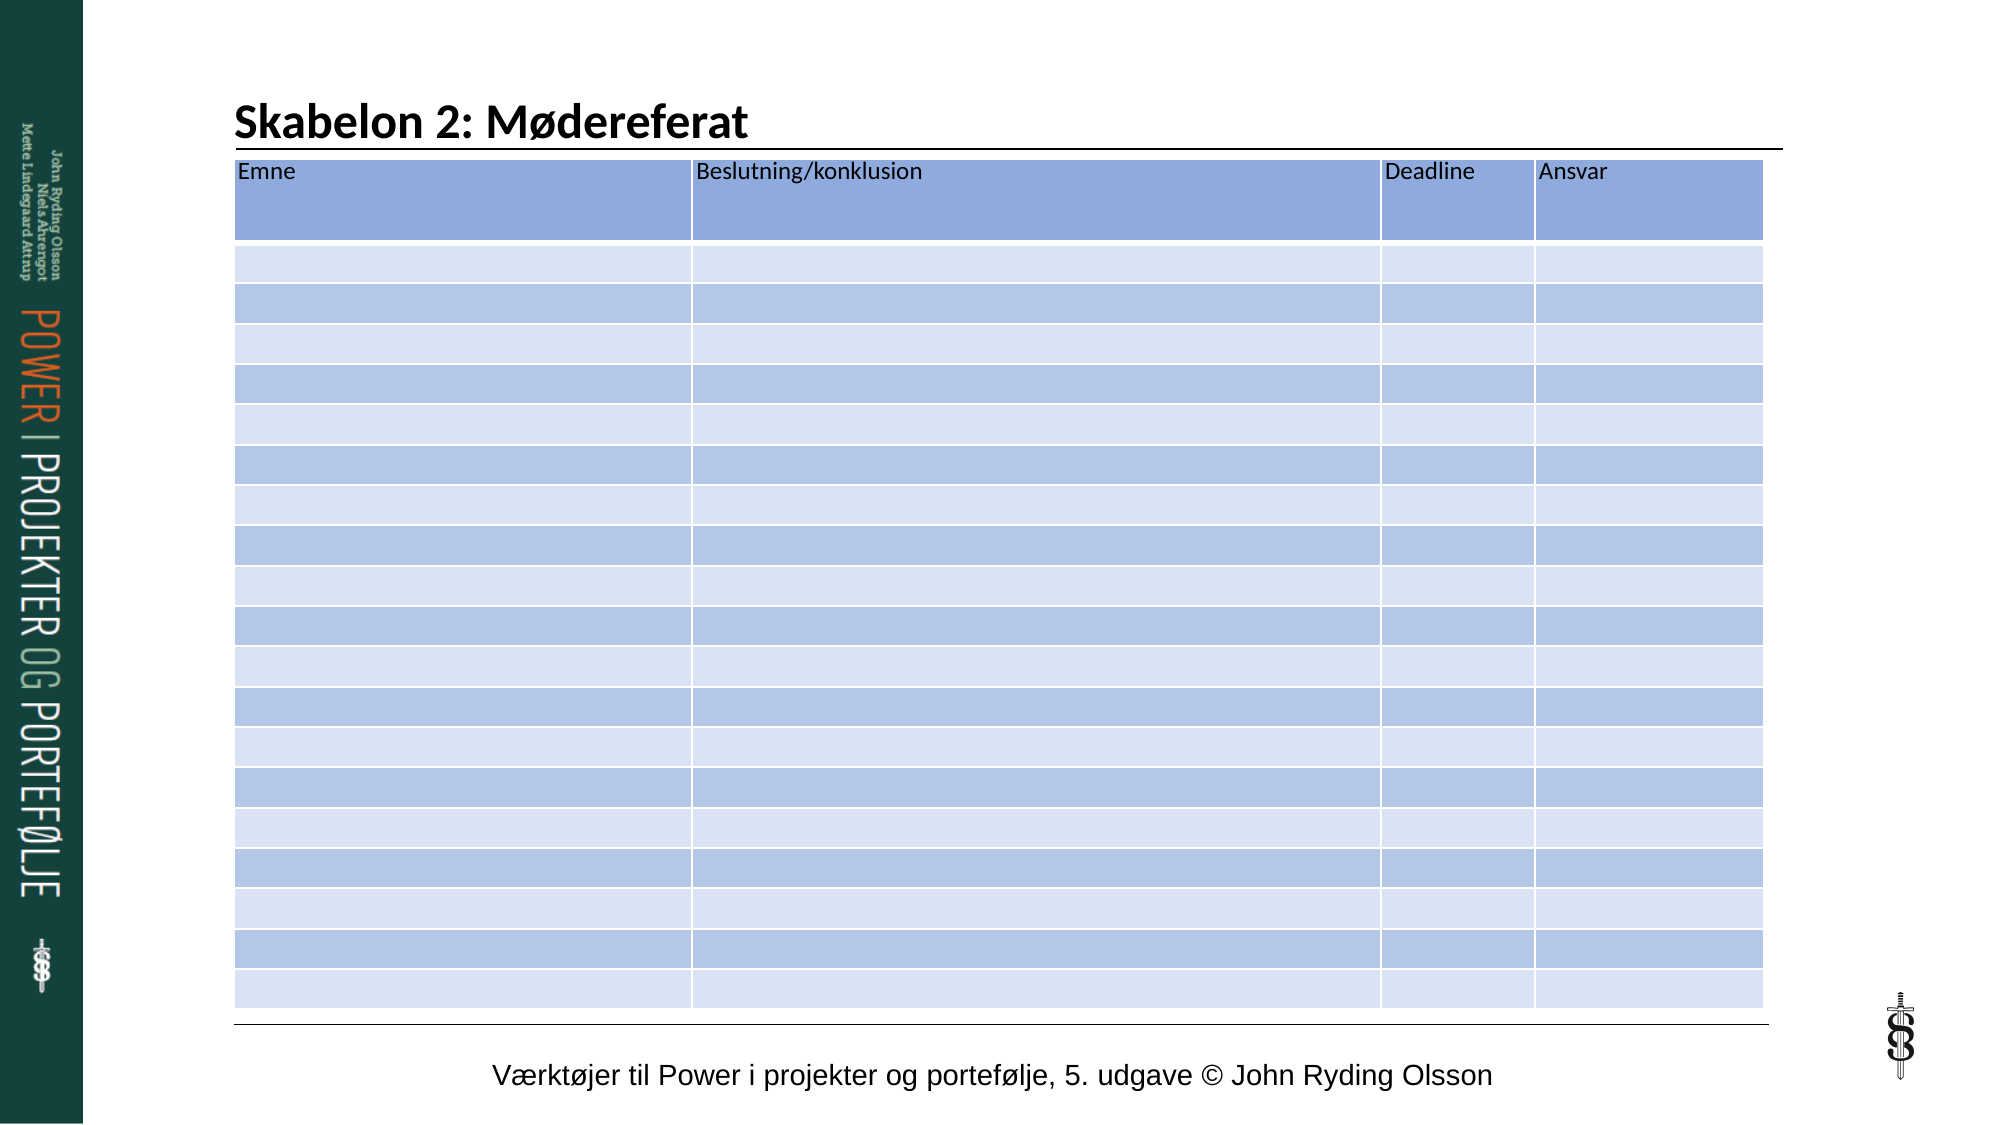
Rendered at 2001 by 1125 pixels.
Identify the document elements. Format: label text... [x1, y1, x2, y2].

table_cell [235, 325, 691, 363]
table_cell [693, 889, 1380, 928]
table_cell [1382, 768, 1534, 807]
table_cell [1382, 246, 1534, 282]
table_cell [693, 526, 1380, 565]
table_cell [1382, 284, 1534, 323]
table_cell [693, 405, 1380, 444]
table_cell [1536, 849, 1763, 887]
table_cell [1536, 365, 1763, 403]
table_cell [235, 849, 691, 887]
table_cell [235, 970, 691, 1008]
table_cell [693, 567, 1380, 605]
table_cell [1536, 284, 1763, 323]
table_cell [1382, 325, 1534, 363]
table_cell [235, 365, 691, 403]
table_cell [1536, 405, 1763, 444]
table_cell [235, 688, 691, 726]
table_cell [1382, 728, 1534, 766]
table_header Deadline [1382, 160, 1534, 240]
table_cell [1382, 688, 1534, 726]
table_cell [1382, 405, 1534, 444]
table_cell [1382, 849, 1534, 887]
table_cell [235, 889, 691, 928]
table_cell [1382, 889, 1534, 928]
table_cell [693, 849, 1380, 887]
text_box Skabelon 2: Mødereferat [219, 76, 1769, 156]
table_cell [1382, 365, 1534, 403]
table_cell [693, 446, 1380, 484]
table_cell [1382, 446, 1534, 484]
table_cell [1536, 607, 1763, 645]
table_cell [1536, 728, 1763, 766]
table_cell [1382, 607, 1534, 645]
picture [1887, 992, 1914, 1080]
table_cell [1536, 889, 1763, 928]
table_cell [693, 809, 1380, 847]
table_cell [235, 284, 691, 323]
table_header Emne [235, 160, 691, 240]
table_cell [235, 809, 691, 847]
table_cell [235, 607, 691, 645]
table_cell [235, 930, 691, 968]
table_cell [693, 970, 1380, 1008]
table_cell [1536, 486, 1763, 524]
table_cell [1536, 809, 1763, 847]
table_cell [1382, 567, 1534, 605]
table_cell [1536, 246, 1763, 282]
picture [0, 0, 83, 1125]
table_cell [235, 647, 691, 686]
table_cell [1536, 446, 1763, 484]
table_cell [235, 486, 691, 524]
table_cell [693, 365, 1380, 403]
table_cell [1536, 768, 1763, 807]
table_cell [693, 688, 1380, 726]
table_cell [1536, 970, 1763, 1008]
table_cell [693, 284, 1380, 323]
table_cell [235, 446, 691, 484]
table_cell [693, 325, 1380, 363]
table_cell [235, 728, 691, 766]
table_cell [235, 526, 691, 565]
table_cell [1536, 930, 1763, 968]
table_cell [235, 567, 691, 605]
table_cell [1536, 688, 1763, 726]
table_header Beslutning/konklusion [693, 160, 1380, 240]
table_cell [693, 246, 1380, 282]
table_cell [1536, 567, 1763, 605]
table_cell [235, 405, 691, 444]
table_cell [693, 486, 1380, 524]
table_cell [693, 607, 1380, 645]
table_cell [693, 930, 1380, 968]
table_cell [1382, 809, 1534, 847]
table_cell [693, 768, 1380, 807]
table_cell [1382, 930, 1534, 968]
table_cell [1382, 970, 1534, 1008]
table_cell [235, 768, 691, 807]
text_box Værktøjer til Power i projekter og portefølje, 5. udgave © John Ryding Olsson [436, 1048, 1551, 1106]
table_cell [1536, 647, 1763, 686]
table_cell [693, 728, 1380, 766]
table_cell [1536, 526, 1763, 565]
table_cell [1536, 325, 1763, 363]
table_cell [1382, 486, 1534, 524]
table_cell [693, 647, 1380, 686]
table_header Ansvar [1536, 160, 1763, 240]
table_cell [235, 246, 691, 282]
table_cell [1382, 647, 1534, 686]
table_cell [1382, 526, 1534, 565]
